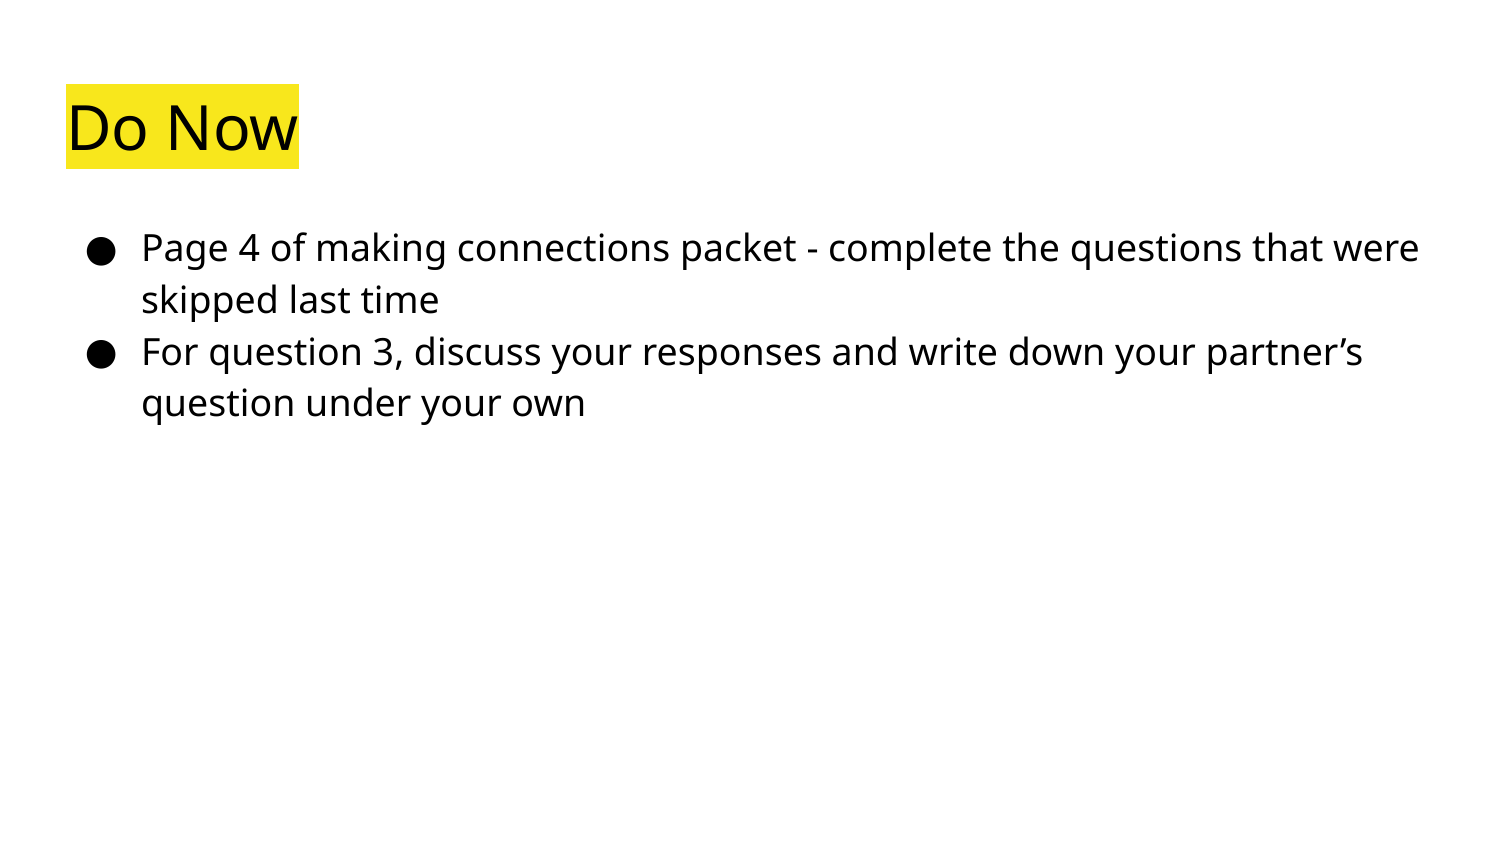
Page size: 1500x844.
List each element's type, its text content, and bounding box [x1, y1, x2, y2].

list Page 4 of making connections packet - complete the questions that were skipped last time For question 3, discuss your responses and write down your partner’s question under your own [51, 202, 1449, 750]
title Do Now [51, 72, 1449, 167]
